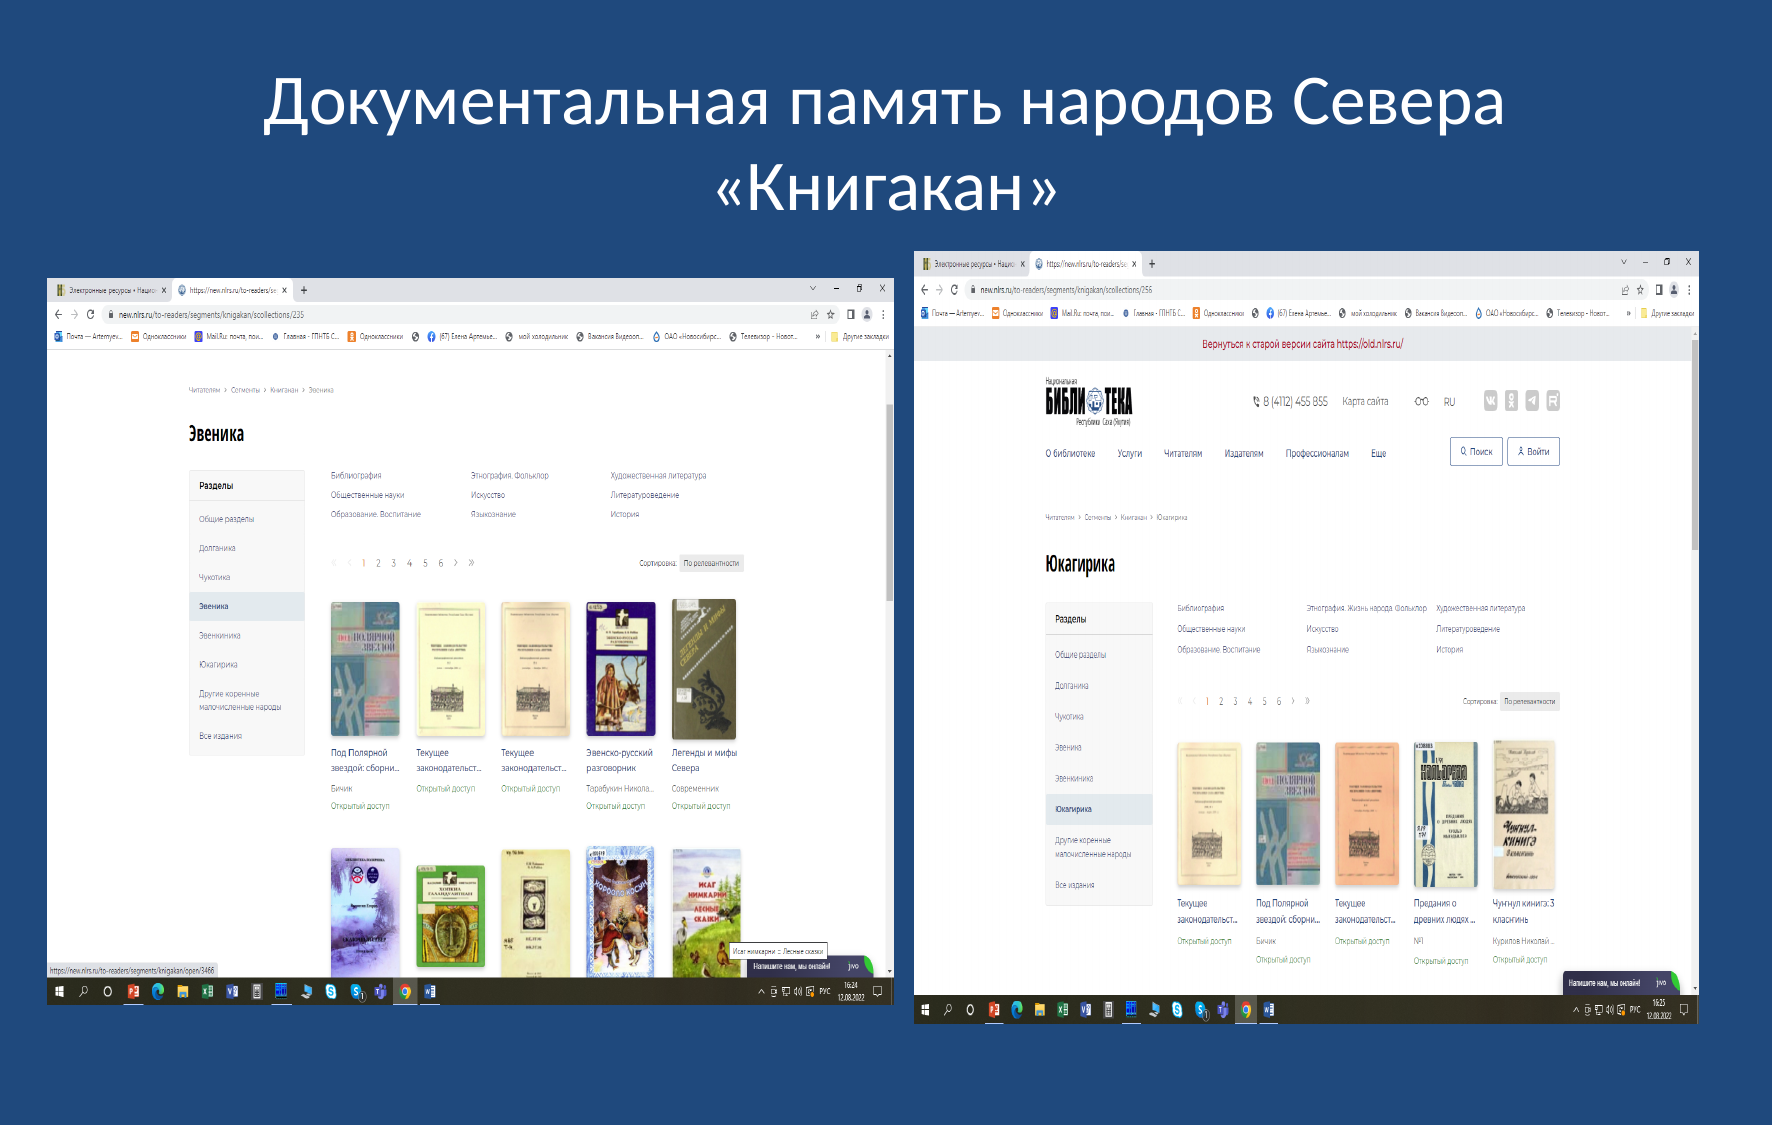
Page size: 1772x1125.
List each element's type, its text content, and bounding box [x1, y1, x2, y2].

title Документальная память народов Севера «Книгакан» [88, 45, 1684, 233]
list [914, 251, 1699, 1024]
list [47, 278, 894, 1006]
